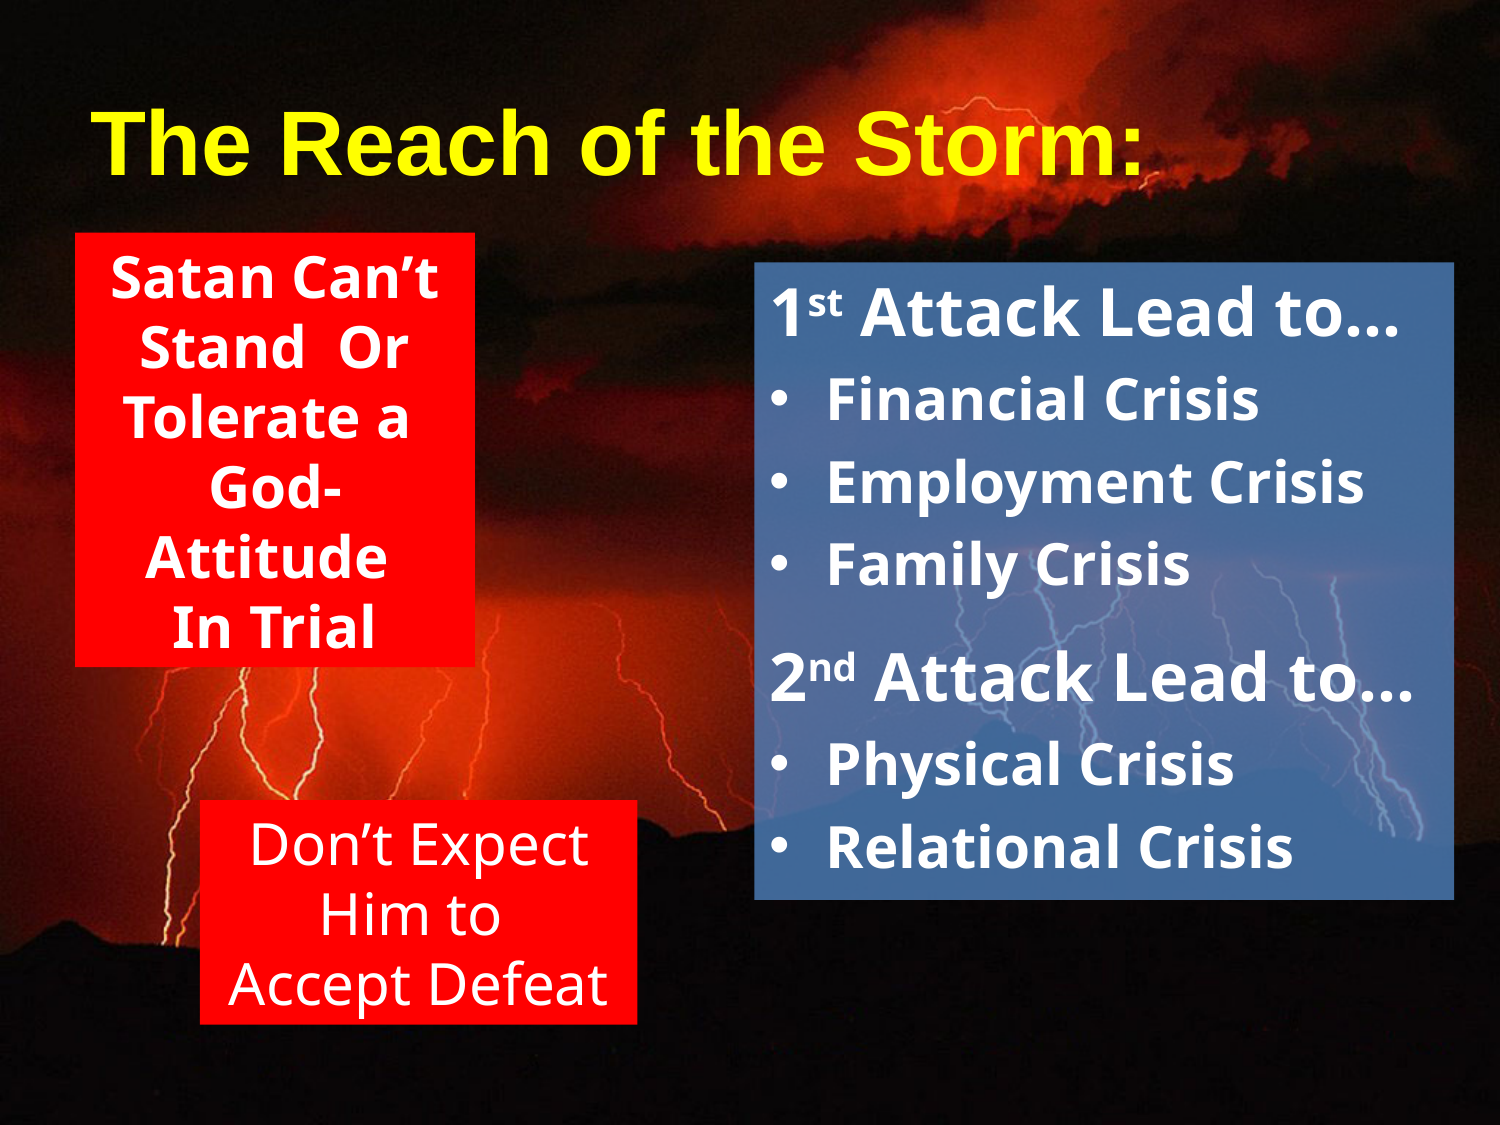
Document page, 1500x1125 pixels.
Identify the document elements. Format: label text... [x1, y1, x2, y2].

list 1st Attack Lead to… Financial Crisis Employment Crisis Family Crisis 2nd Attack Lead to… Physical Crisis Relational Crisis [753, 262, 1455, 901]
title The Reach of the Storm: [74, 44, 1426, 233]
text_box Don’t Expect Him to Accept Defeat [199, 800, 638, 1025]
text_box Satan Can’t Stand Or Tolerate a God-Attitude In Trial [75, 232, 475, 668]
picture [0, 0, 1500, 1125]
